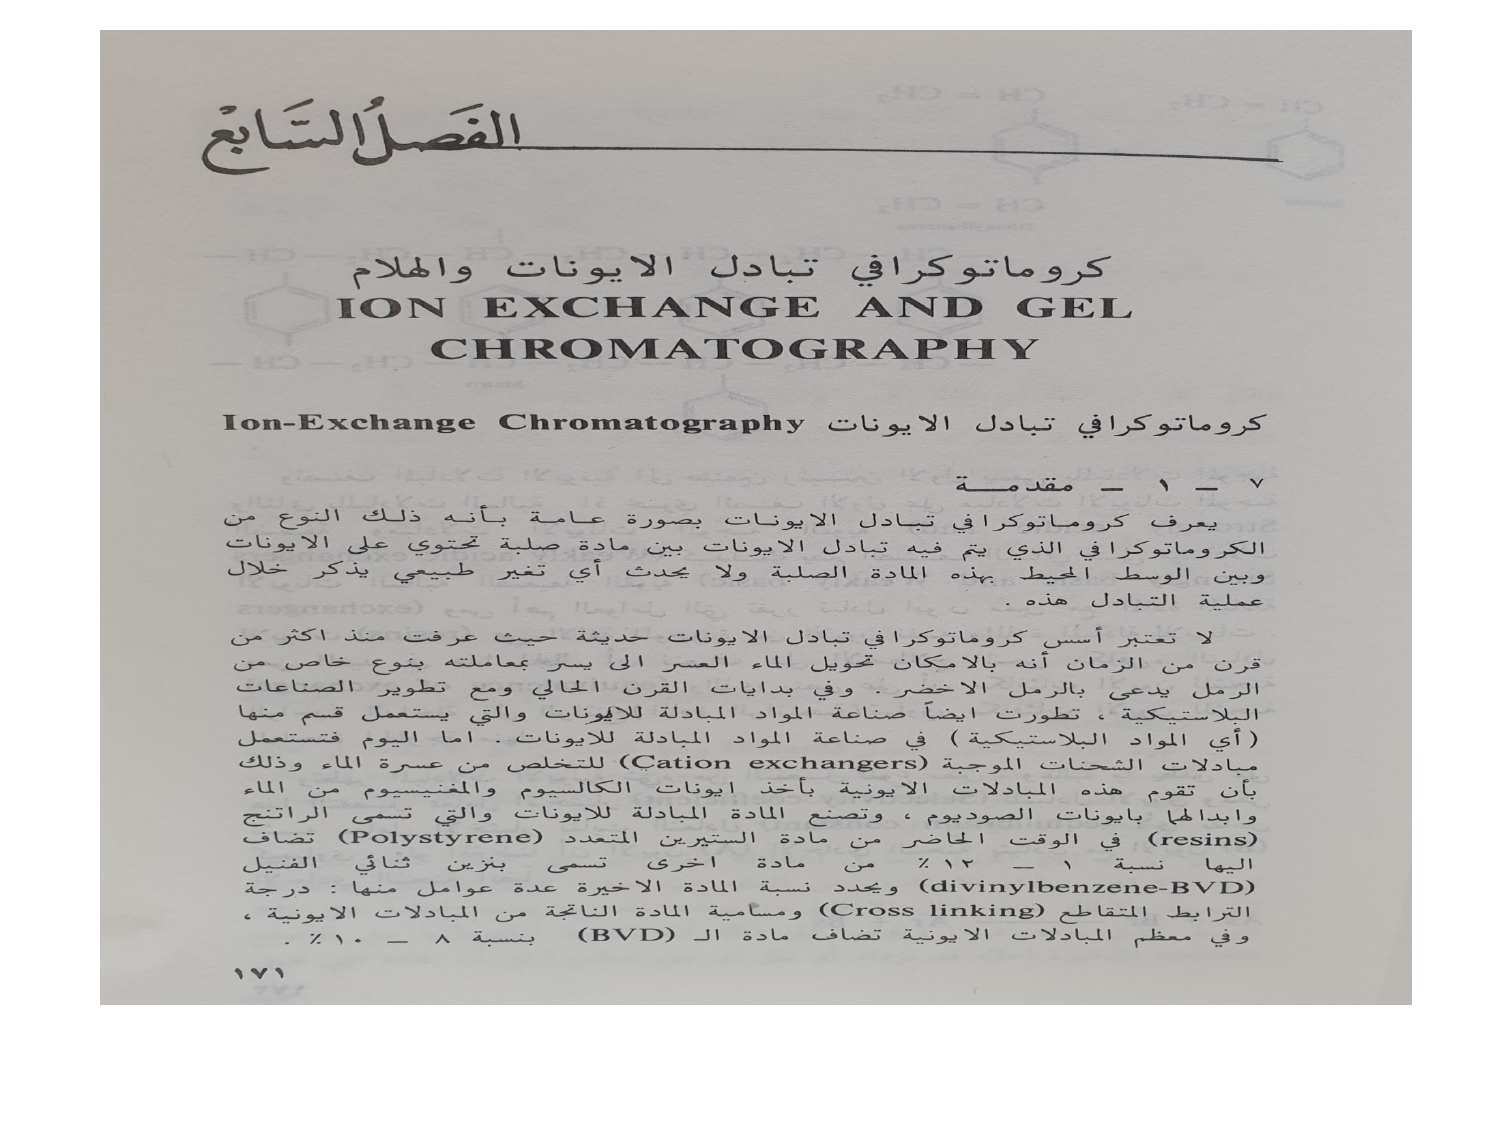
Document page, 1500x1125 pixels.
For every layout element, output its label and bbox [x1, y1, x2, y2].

list [100, 30, 1412, 1006]
